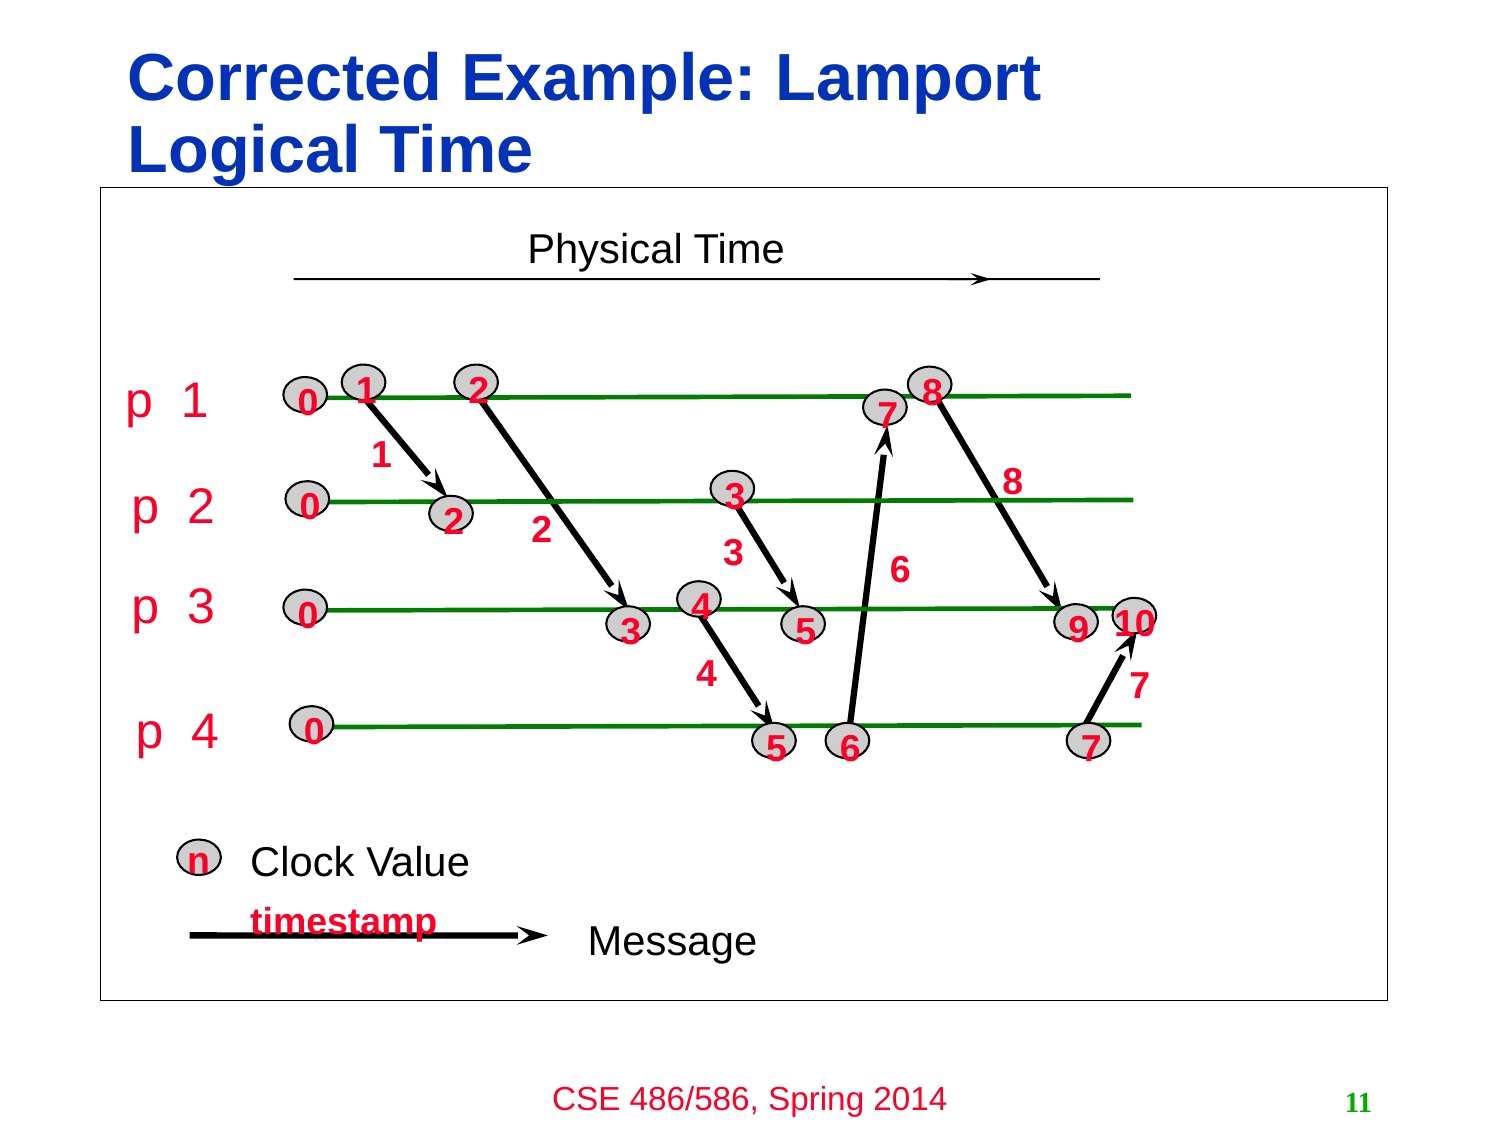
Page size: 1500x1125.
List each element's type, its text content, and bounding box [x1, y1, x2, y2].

text_box [1091, 608, 1098, 635]
text_box n [172, 829, 209, 889]
text_box 1 [341, 358, 378, 418]
text_box 6 [875, 537, 936, 598]
text_box Message [572, 906, 846, 971]
text_box [818, 611, 826, 637]
text_box 4 [676, 574, 713, 635]
text_box [622, 589, 626, 599]
text_box p 4 [120, 691, 311, 767]
text_box [378, 369, 386, 396]
text_box 2 [428, 489, 466, 550]
text_box 0 [284, 474, 322, 535]
text_box [99, 187, 1388, 1000]
text_box 0 [282, 370, 320, 431]
text_box 3 [709, 464, 747, 520]
text_box 0 [289, 699, 326, 760]
text_box [944, 371, 952, 398]
text_box 2 [453, 358, 491, 418]
text_box 2 [516, 497, 578, 558]
text_box [320, 381, 328, 408]
text_box 9 [1053, 597, 1091, 658]
text_box 8 [907, 360, 944, 421]
text_box 7 [1114, 654, 1175, 714]
text_box 4 [681, 641, 742, 702]
text_box 7 [862, 383, 899, 443]
text_box [899, 393, 907, 421]
text_box timestamp [235, 889, 459, 950]
text_box 5 [780, 599, 818, 660]
text_box [429, 478, 445, 489]
text_box [491, 369, 498, 396]
text_box Clock Value [235, 827, 509, 892]
text_box [1103, 727, 1111, 754]
text_box 0 [282, 583, 320, 643]
text_box Physical Time [512, 214, 890, 280]
text_box [326, 710, 334, 738]
text_box [322, 485, 330, 512]
text_box [713, 585, 721, 613]
text_box 6 [825, 716, 862, 777]
text_box [783, 587, 798, 599]
text_box 3 [708, 520, 769, 581]
text_box [862, 727, 870, 754]
text_box [970, 273, 991, 279]
text_box 8 [987, 449, 1048, 510]
text_box [320, 594, 328, 621]
slide_number 11 [1074, 1076, 1388, 1125]
text_box 10 [1099, 591, 1174, 652]
text_box p 3 [116, 566, 307, 642]
text_box [970, 280, 989, 286]
text_box [466, 500, 473, 527]
text_box [209, 841, 221, 873]
title Corrected Example: Lamport Logical Time [112, 53, 1310, 176]
text_box [747, 475, 755, 502]
text_box 1 [356, 422, 417, 483]
text_box p 2 [116, 466, 307, 542]
text_box [643, 611, 651, 637]
text_box 7 [1066, 716, 1103, 777]
text_box p 1 [110, 360, 300, 436]
text_box [527, 929, 548, 942]
text_box 3 [605, 599, 643, 660]
text_box 5 [751, 716, 788, 777]
text_box [788, 727, 796, 754]
